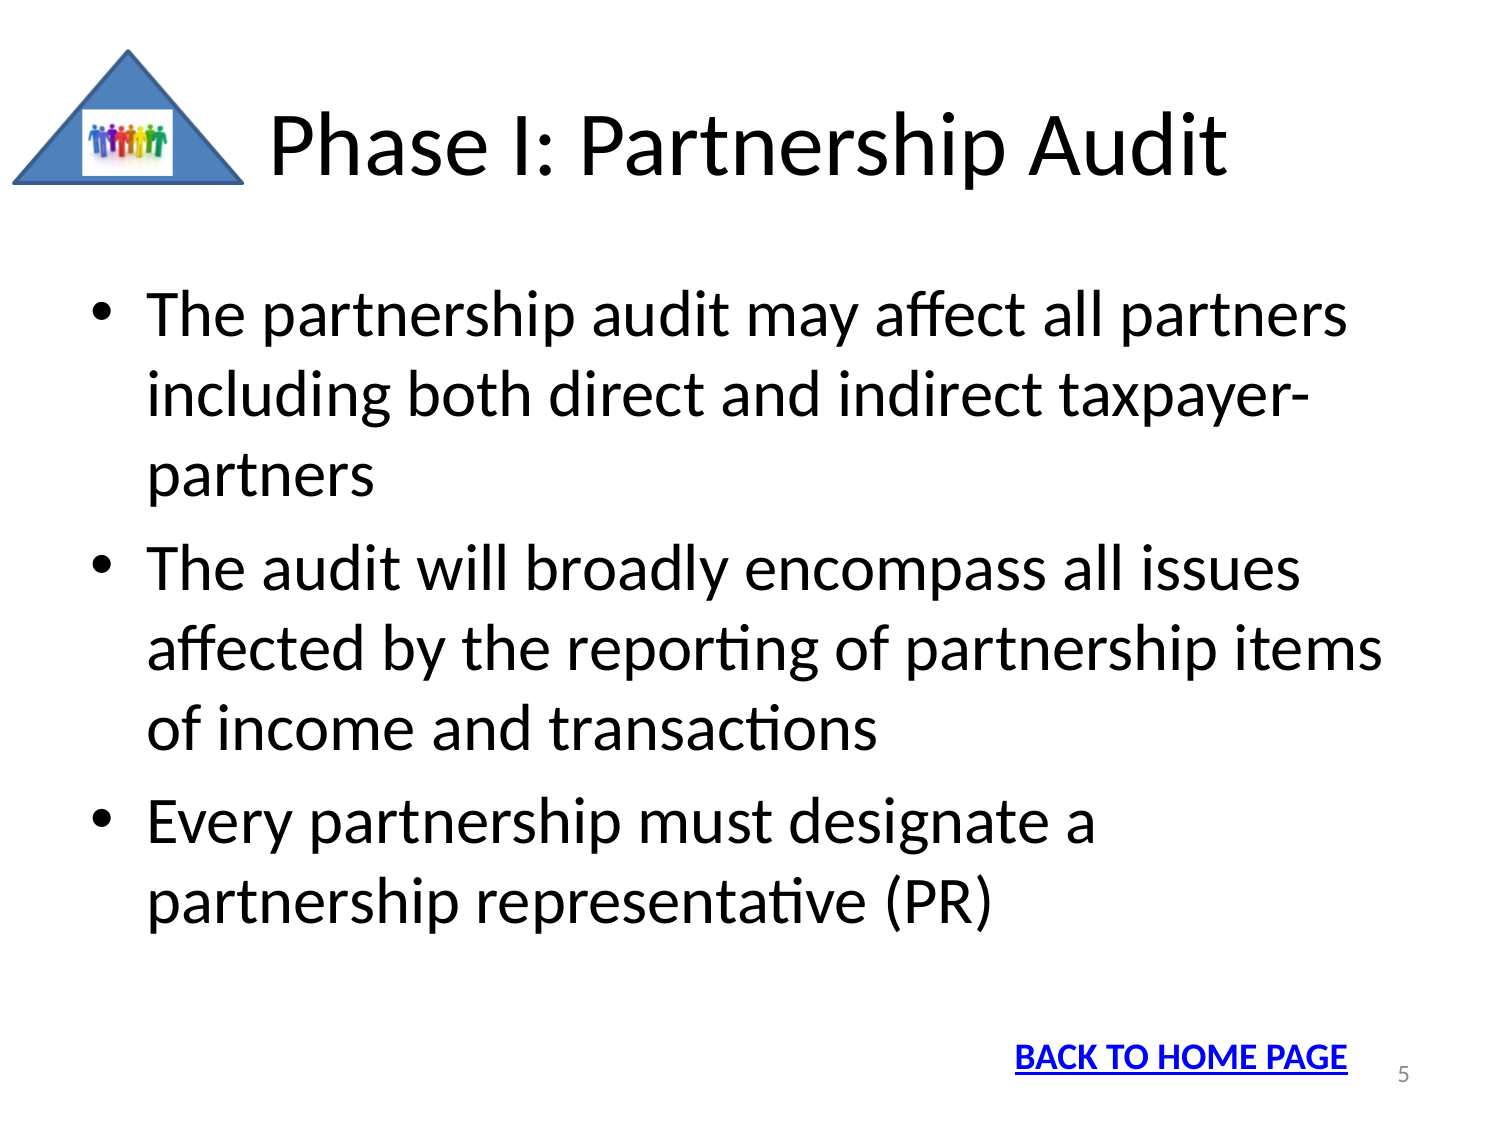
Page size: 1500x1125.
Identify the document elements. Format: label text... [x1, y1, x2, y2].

picture [12, 49, 244, 186]
list The partnership audit may affect all partners including both direct and indirect taxpayer-partners The audit will broadly encompass all issues affected by the reporting of partnership items of income and transactions Every partnership must designate a partnership representative (PR) [75, 262, 1425, 1005]
slide_number 5 [1074, 1042, 1425, 1103]
text_box BACK TO HOME PAGE [999, 1024, 1375, 1085]
title Phase I: Partnership Audit [75, 45, 1425, 233]
